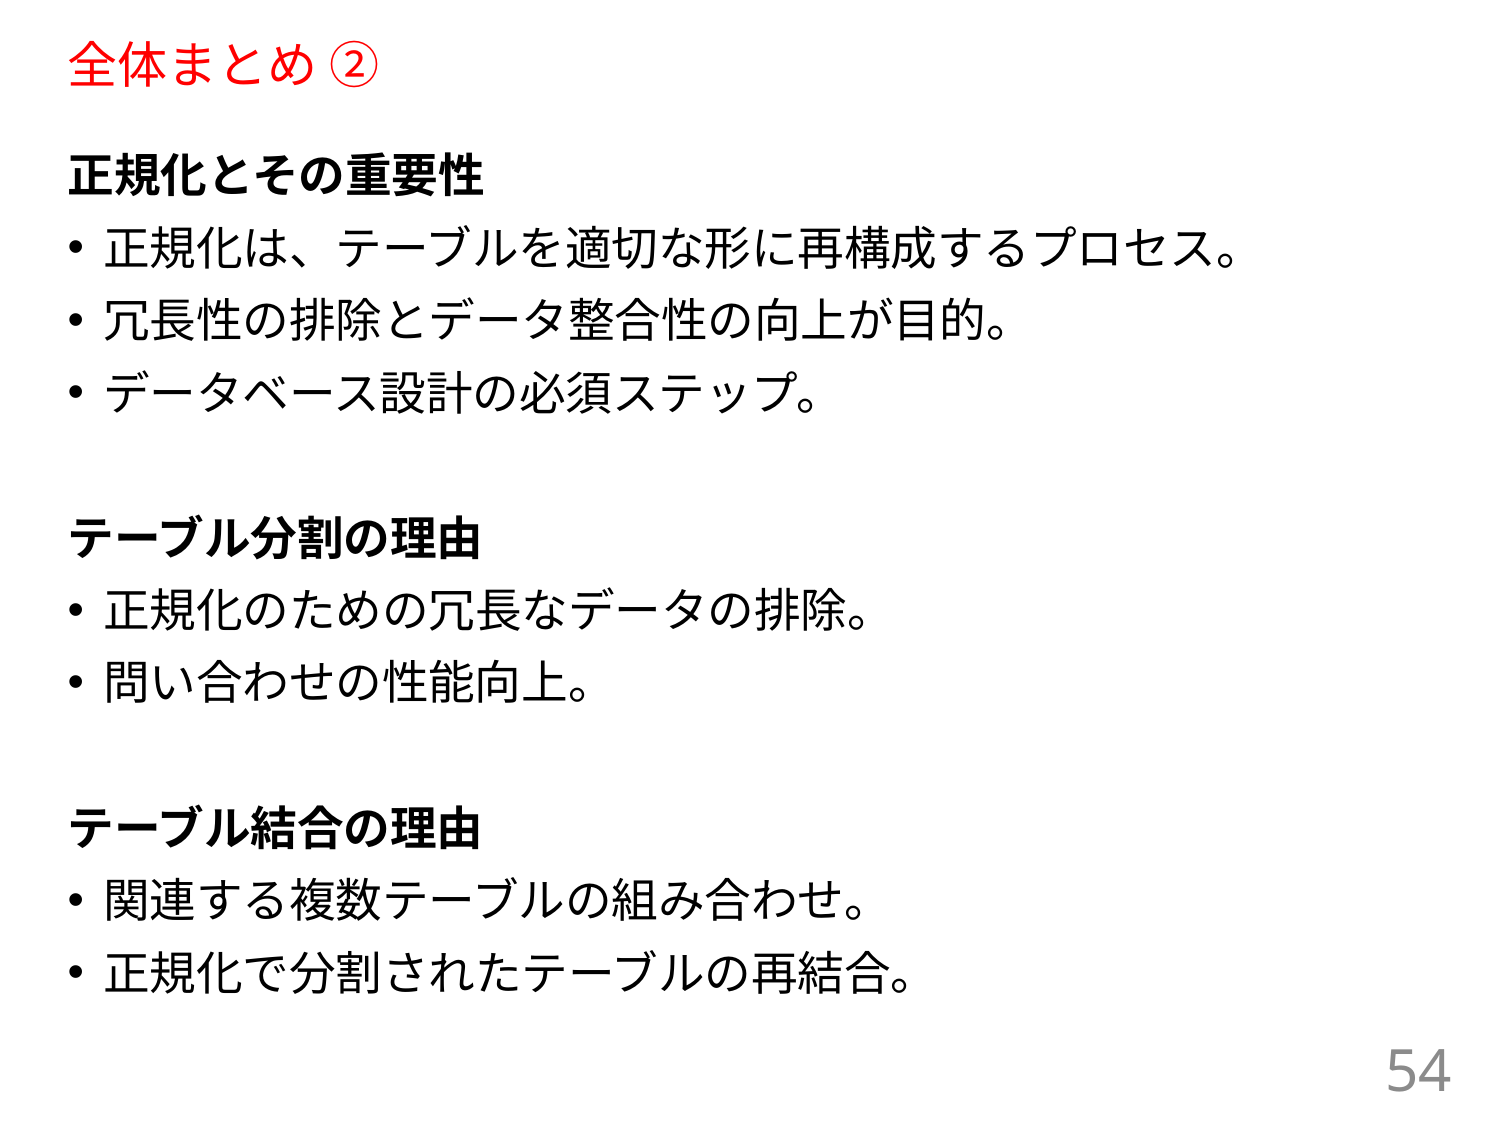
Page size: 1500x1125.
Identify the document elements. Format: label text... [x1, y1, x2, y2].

list 正規化とその重要性 正規化は、テーブルを適切な形に再構成するプロセス。 冗長性の排除とデータ整合性の向上が目的。 データベース設計の必須ステップ。 テーブル分割の理由 正規化のための冗長なデータの排除。 問い合わせの性能向上。 テーブル結合の理由 関連する複数テーブルの組み合わせ。 正規化で分割されたテーブルの再結合。 [52, 138, 1441, 1014]
title 全体まとめ ② [52, 28, 1441, 106]
slide_number 54 [1129, 1042, 1467, 1103]
